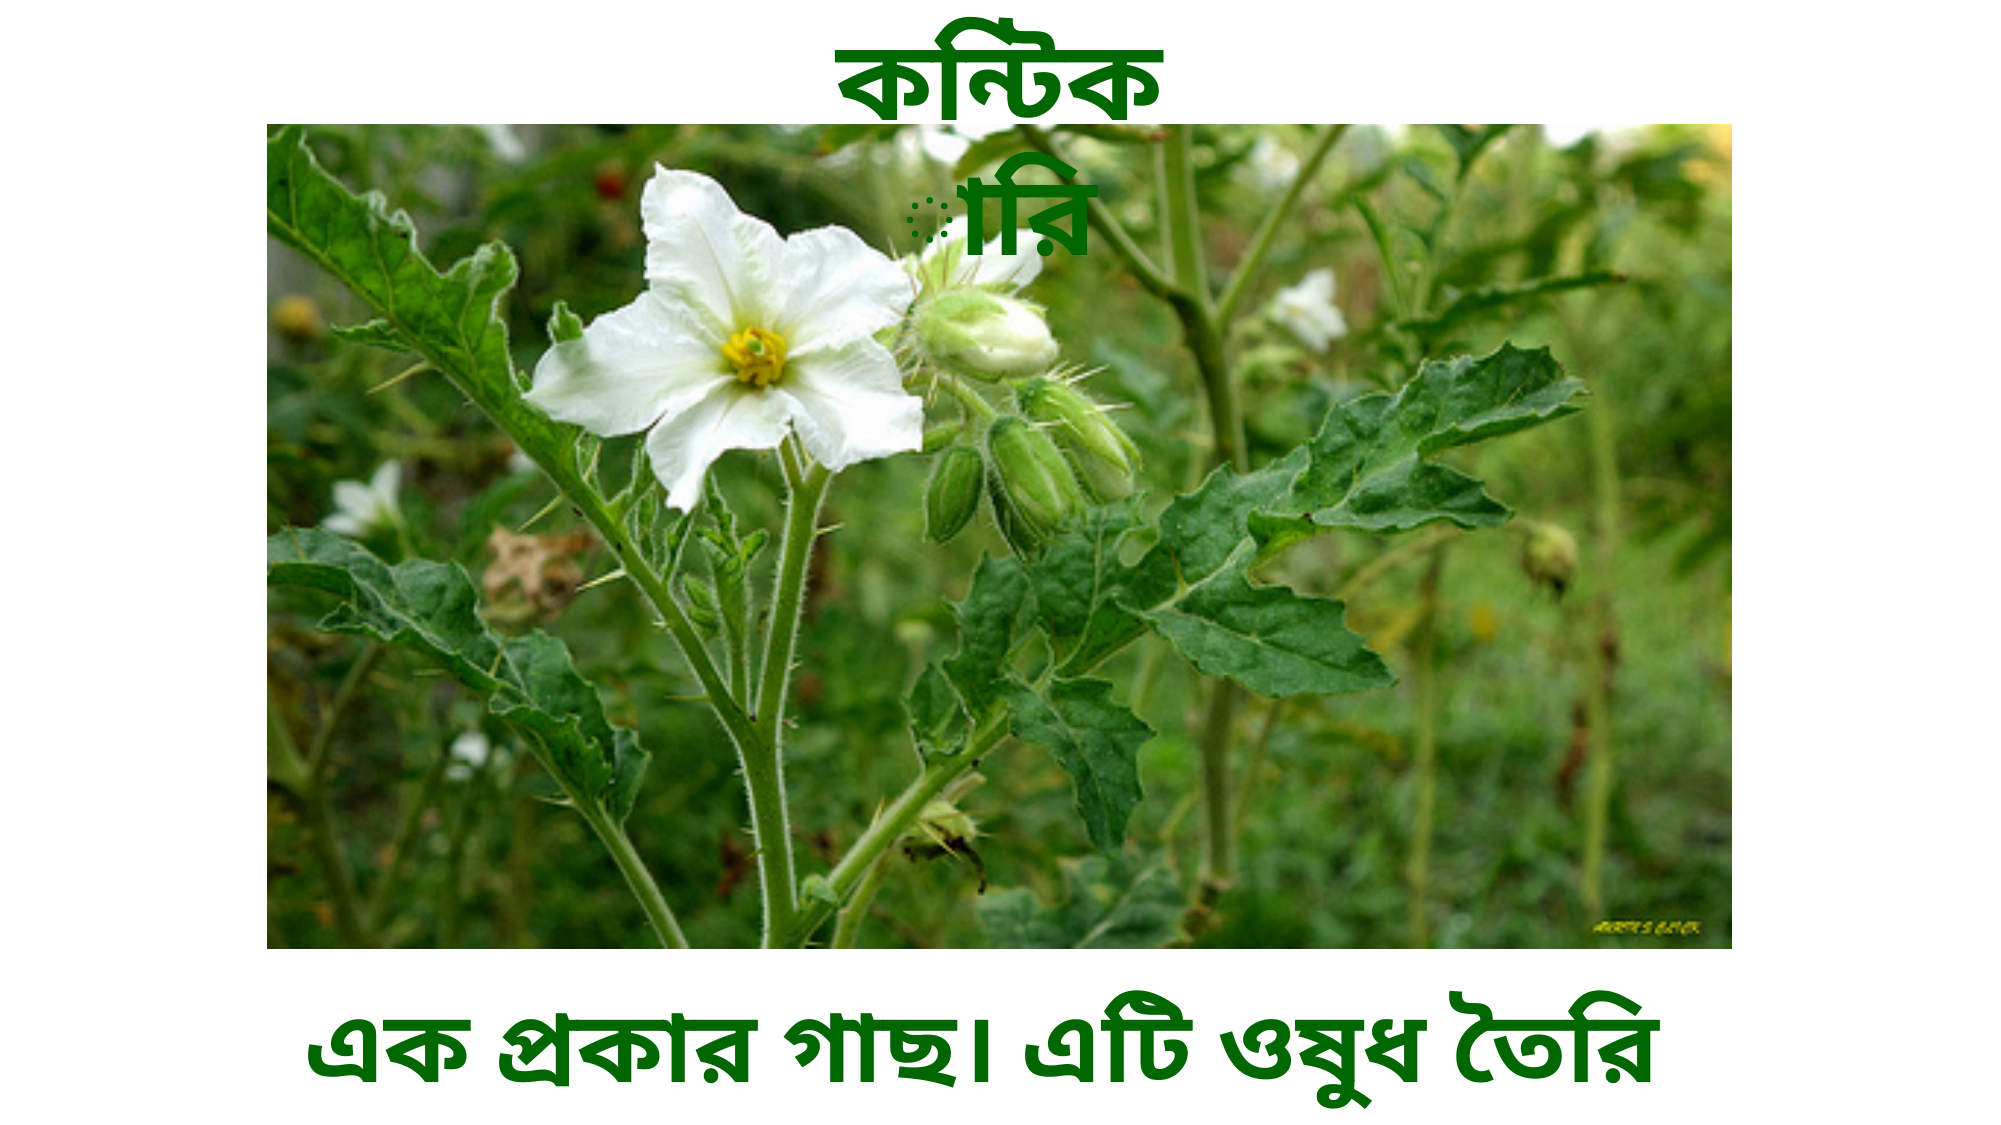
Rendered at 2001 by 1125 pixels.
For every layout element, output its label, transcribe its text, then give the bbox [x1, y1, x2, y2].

text_box কন্টিকারি [811, 0, 1187, 124]
picture [267, 124, 1732, 949]
text_box এক প্রকার গাছ। এটি ওষুধ তৈরি করতে লাগে। [251, 974, 1714, 1125]
